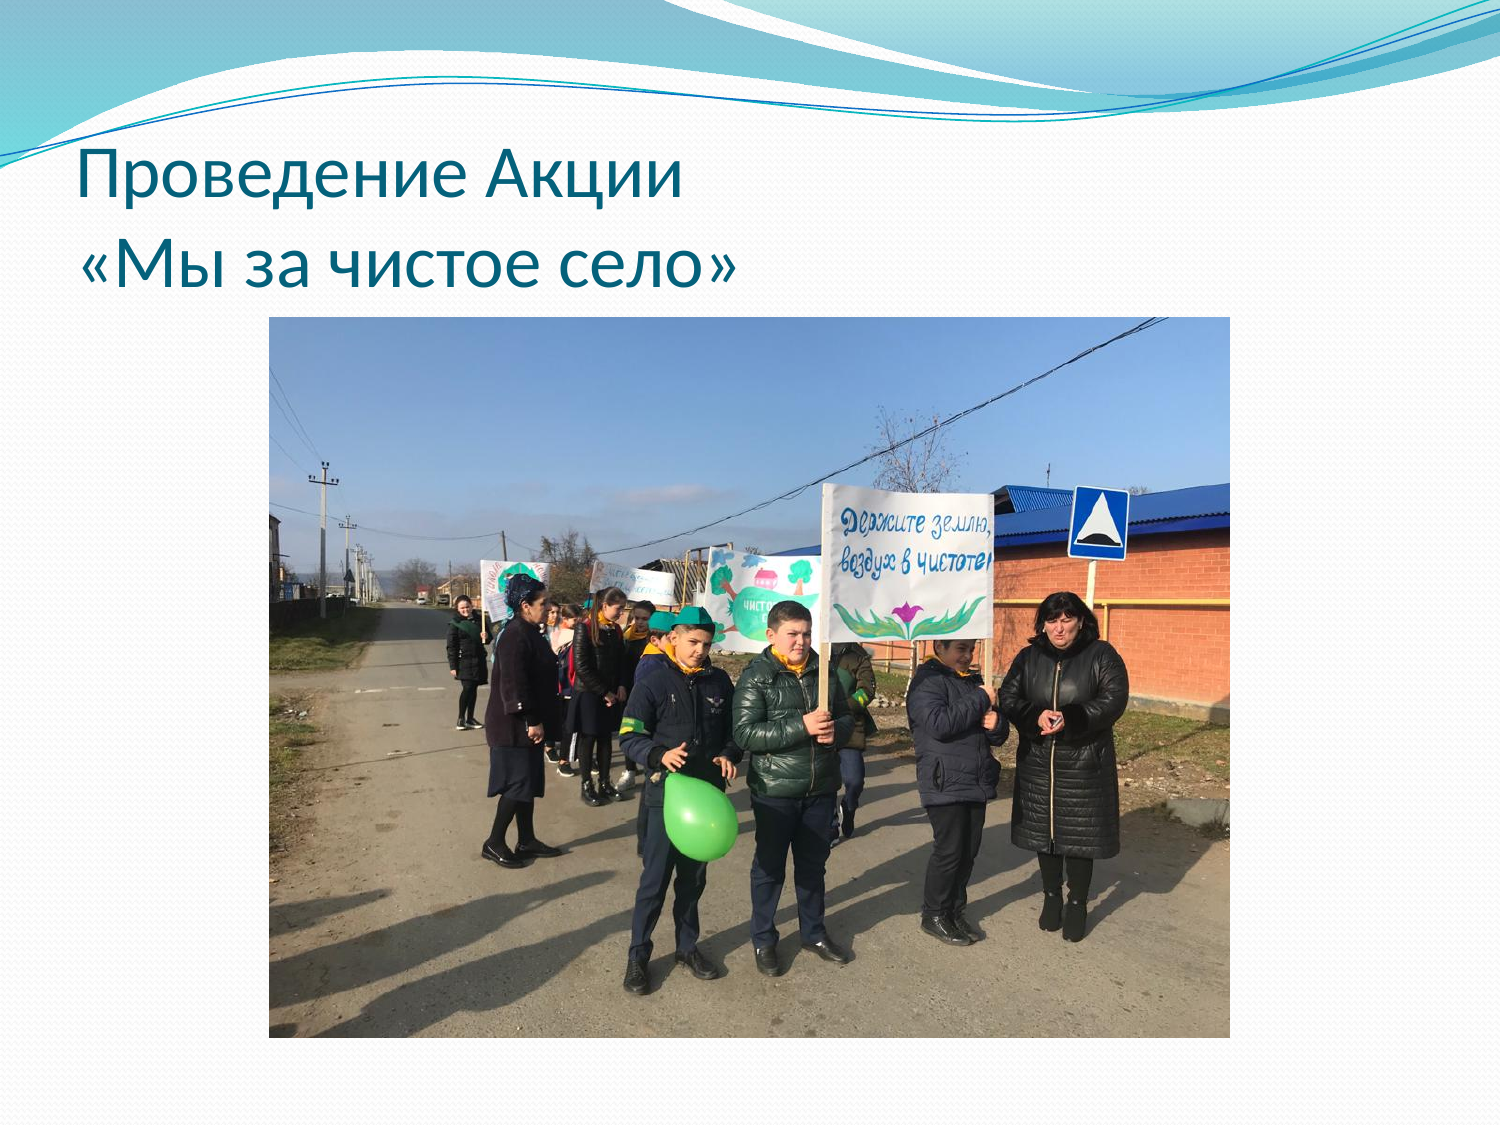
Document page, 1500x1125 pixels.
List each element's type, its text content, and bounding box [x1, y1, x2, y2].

title Проведение Акции «Мы за чистое село» [75, 115, 1425, 303]
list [269, 317, 1231, 1038]
